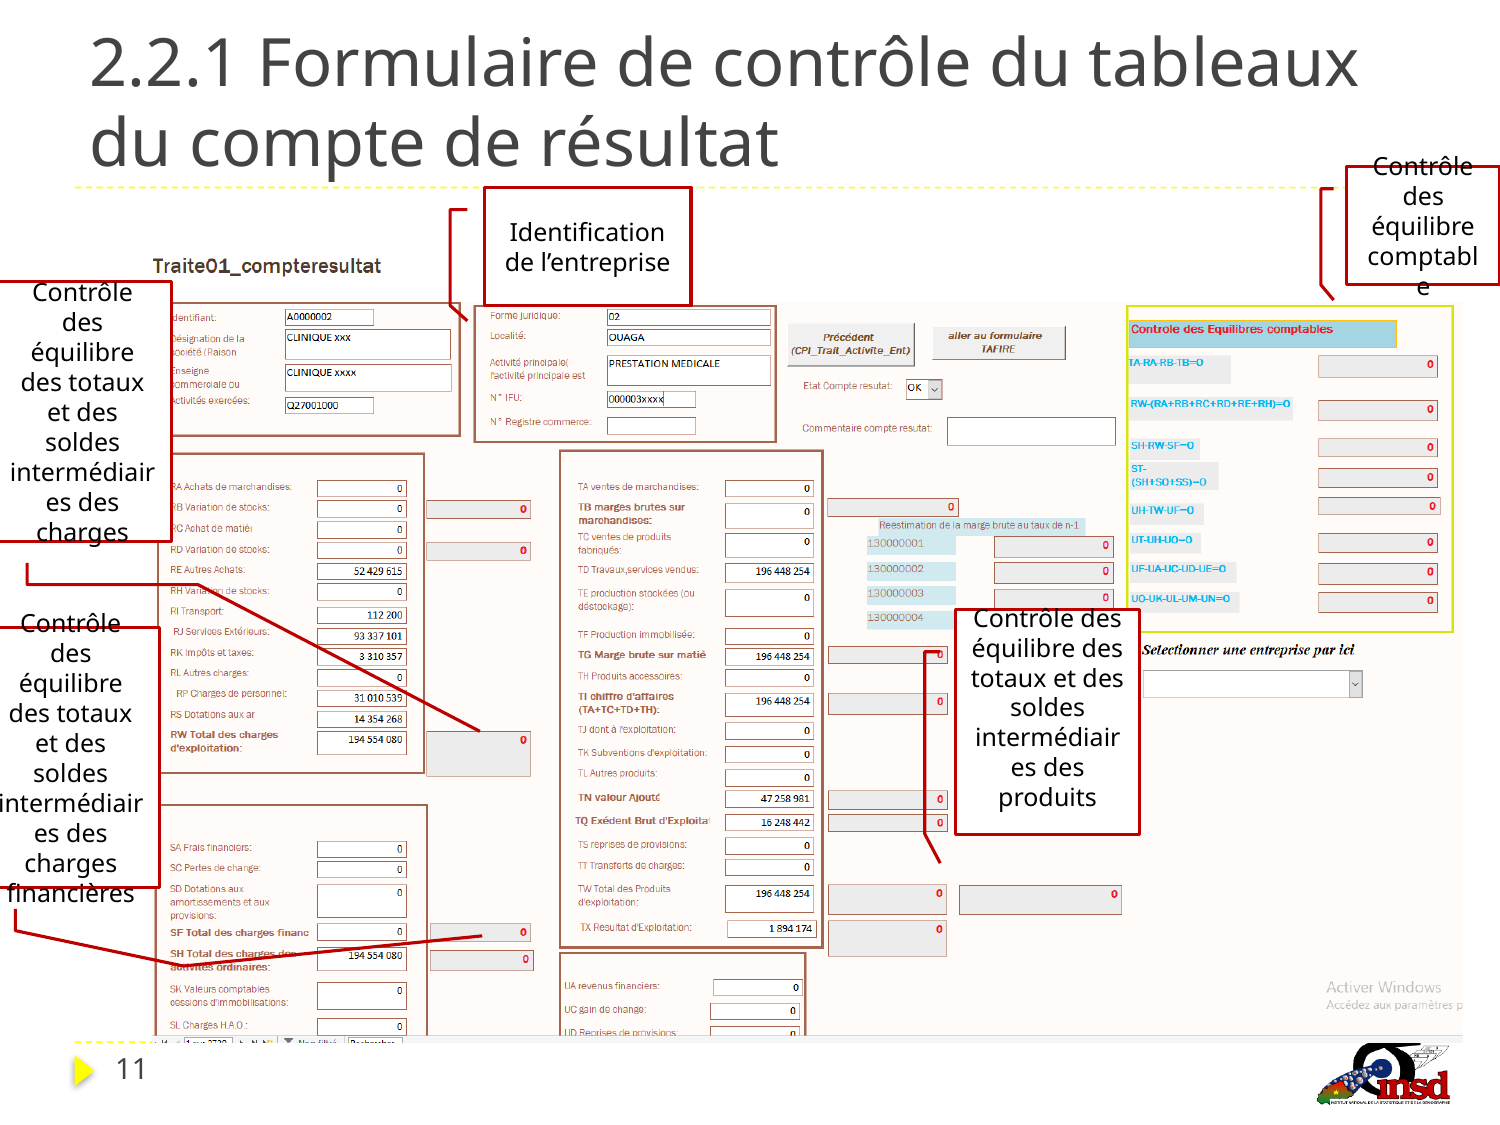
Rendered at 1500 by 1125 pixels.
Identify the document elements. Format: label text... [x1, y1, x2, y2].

text_box Contrôle des équilibre des totaux et des soldes intermédiaires des charges financières [13, 908, 145, 960]
text_box Identification de l’entreprise [483, 186, 693, 251]
text_box Identification de l’entreprise [448, 208, 468, 251]
text_box Contrôle des équilibre comptable [1345, 165, 1500, 286]
text_box Contrôle des équilibre des totaux et des soldes intermédiaires des charges financières [0, 626, 145, 889]
text_box Contrôle des équilibre des totaux et des soldes intermédiaires des charges [0, 280, 145, 543]
picture [151, 251, 1463, 1105]
title 2.2.1 Formulaire de contrôle du tableaux du compte de résultat [75, 0, 1425, 188]
text_box Contrôle des équilibre des totaux et des soldes intermédiaires des charges [25, 562, 145, 587]
slide_number 11 [100, 1042, 426, 1103]
text_box Contrôle des équilibre comptable [1319, 187, 1334, 251]
